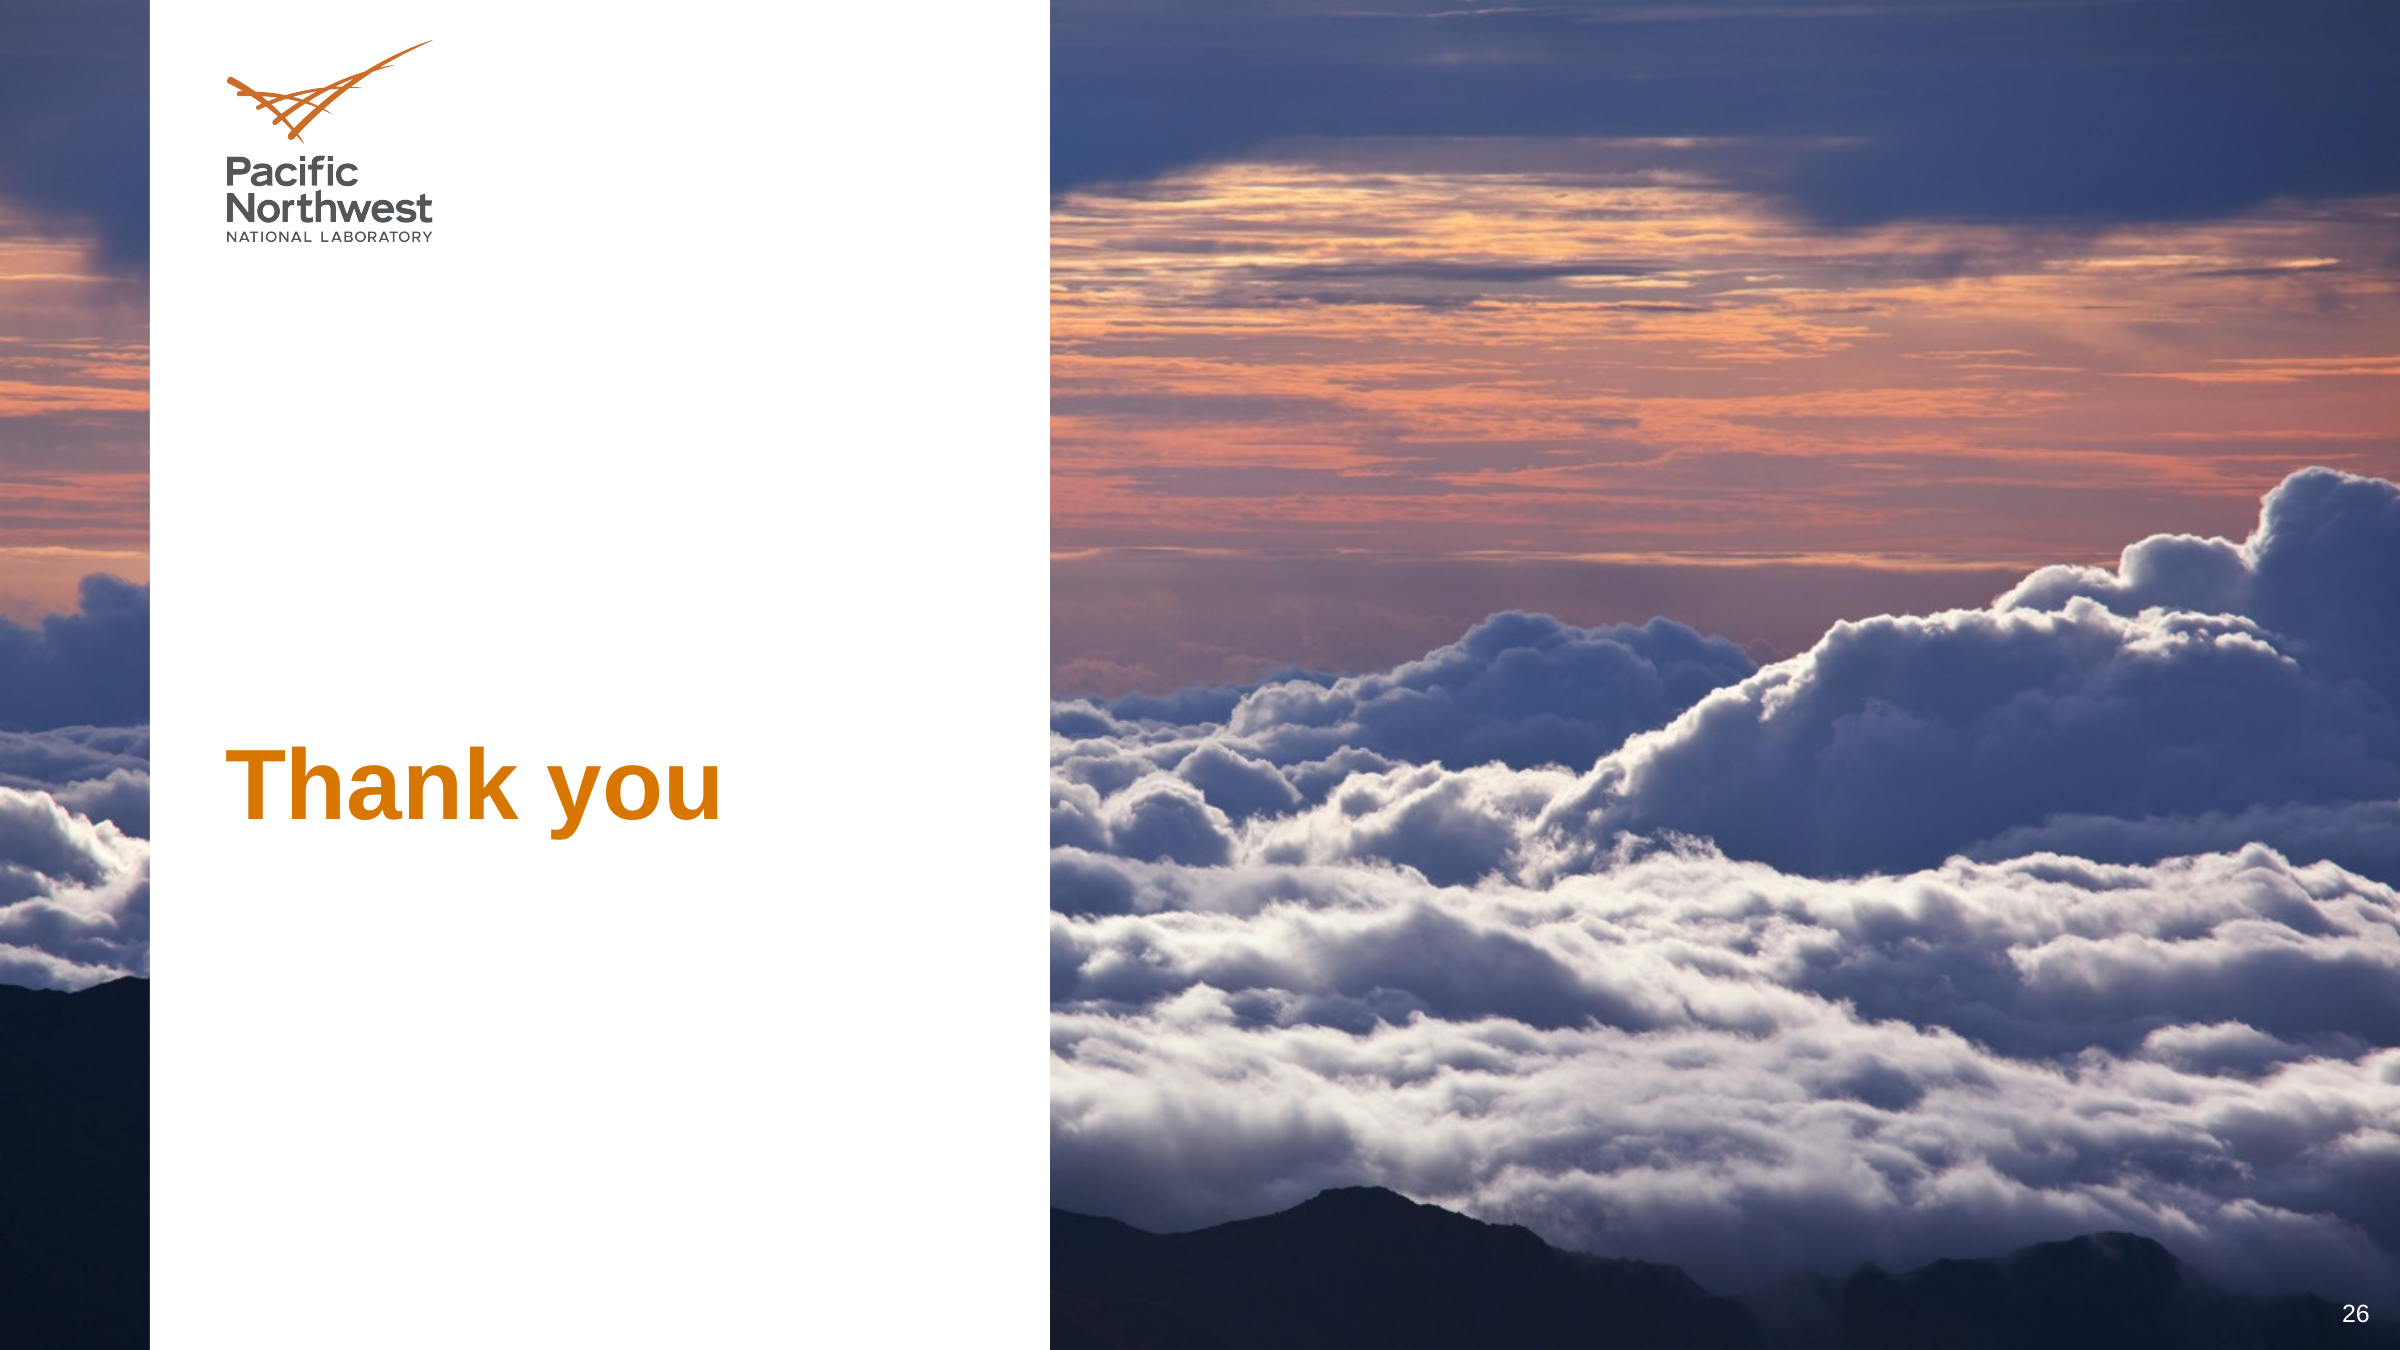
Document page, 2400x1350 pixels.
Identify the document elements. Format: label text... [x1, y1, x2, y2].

slide_number 26 [2295, 1275, 2370, 1350]
picture [0, 0, 149, 1350]
picture [225, 38, 435, 244]
picture [1050, 0, 2400, 1350]
